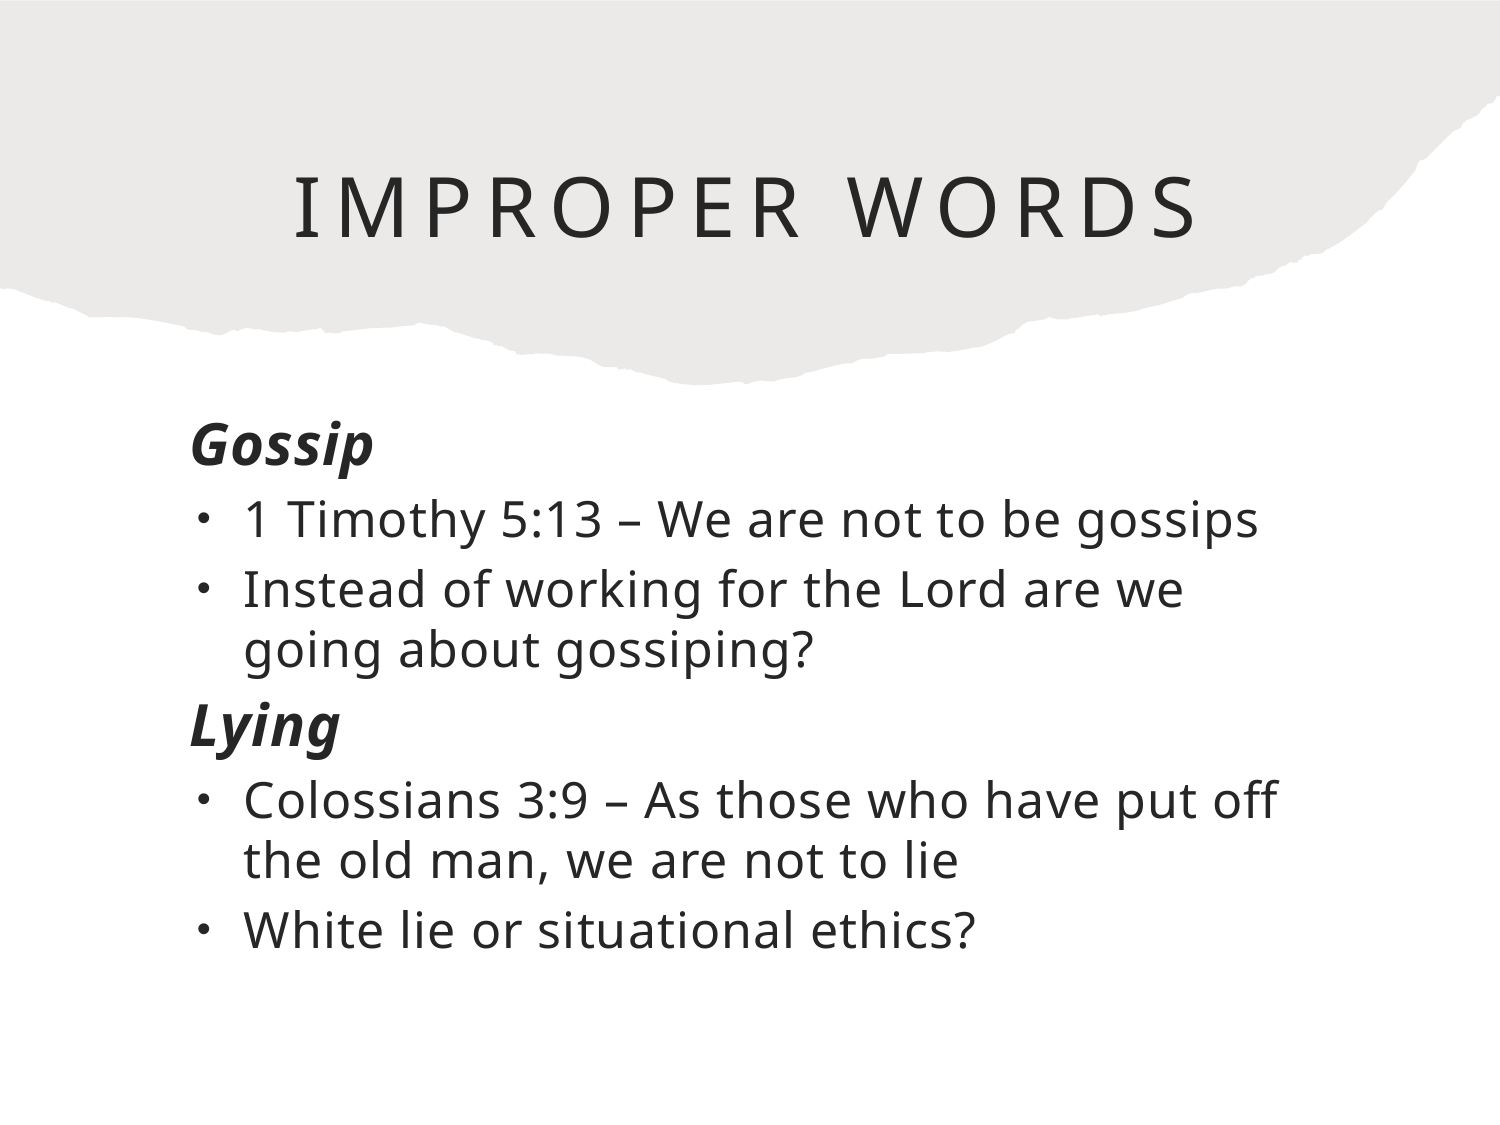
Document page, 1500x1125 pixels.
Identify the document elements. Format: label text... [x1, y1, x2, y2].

list Gossip 1 Timothy 5:13 – We are not to be gossips Instead of working for the Lord are we going about gossiping? Lying Colossians 3:9 – As those who have put off the old man, we are not to lie White lie or situational ethics? [129, 399, 1345, 1026]
text_box [0, 0, 1500, 387]
title Improper Words [129, 99, 1362, 300]
text_box [0, 98, 1500, 1125]
